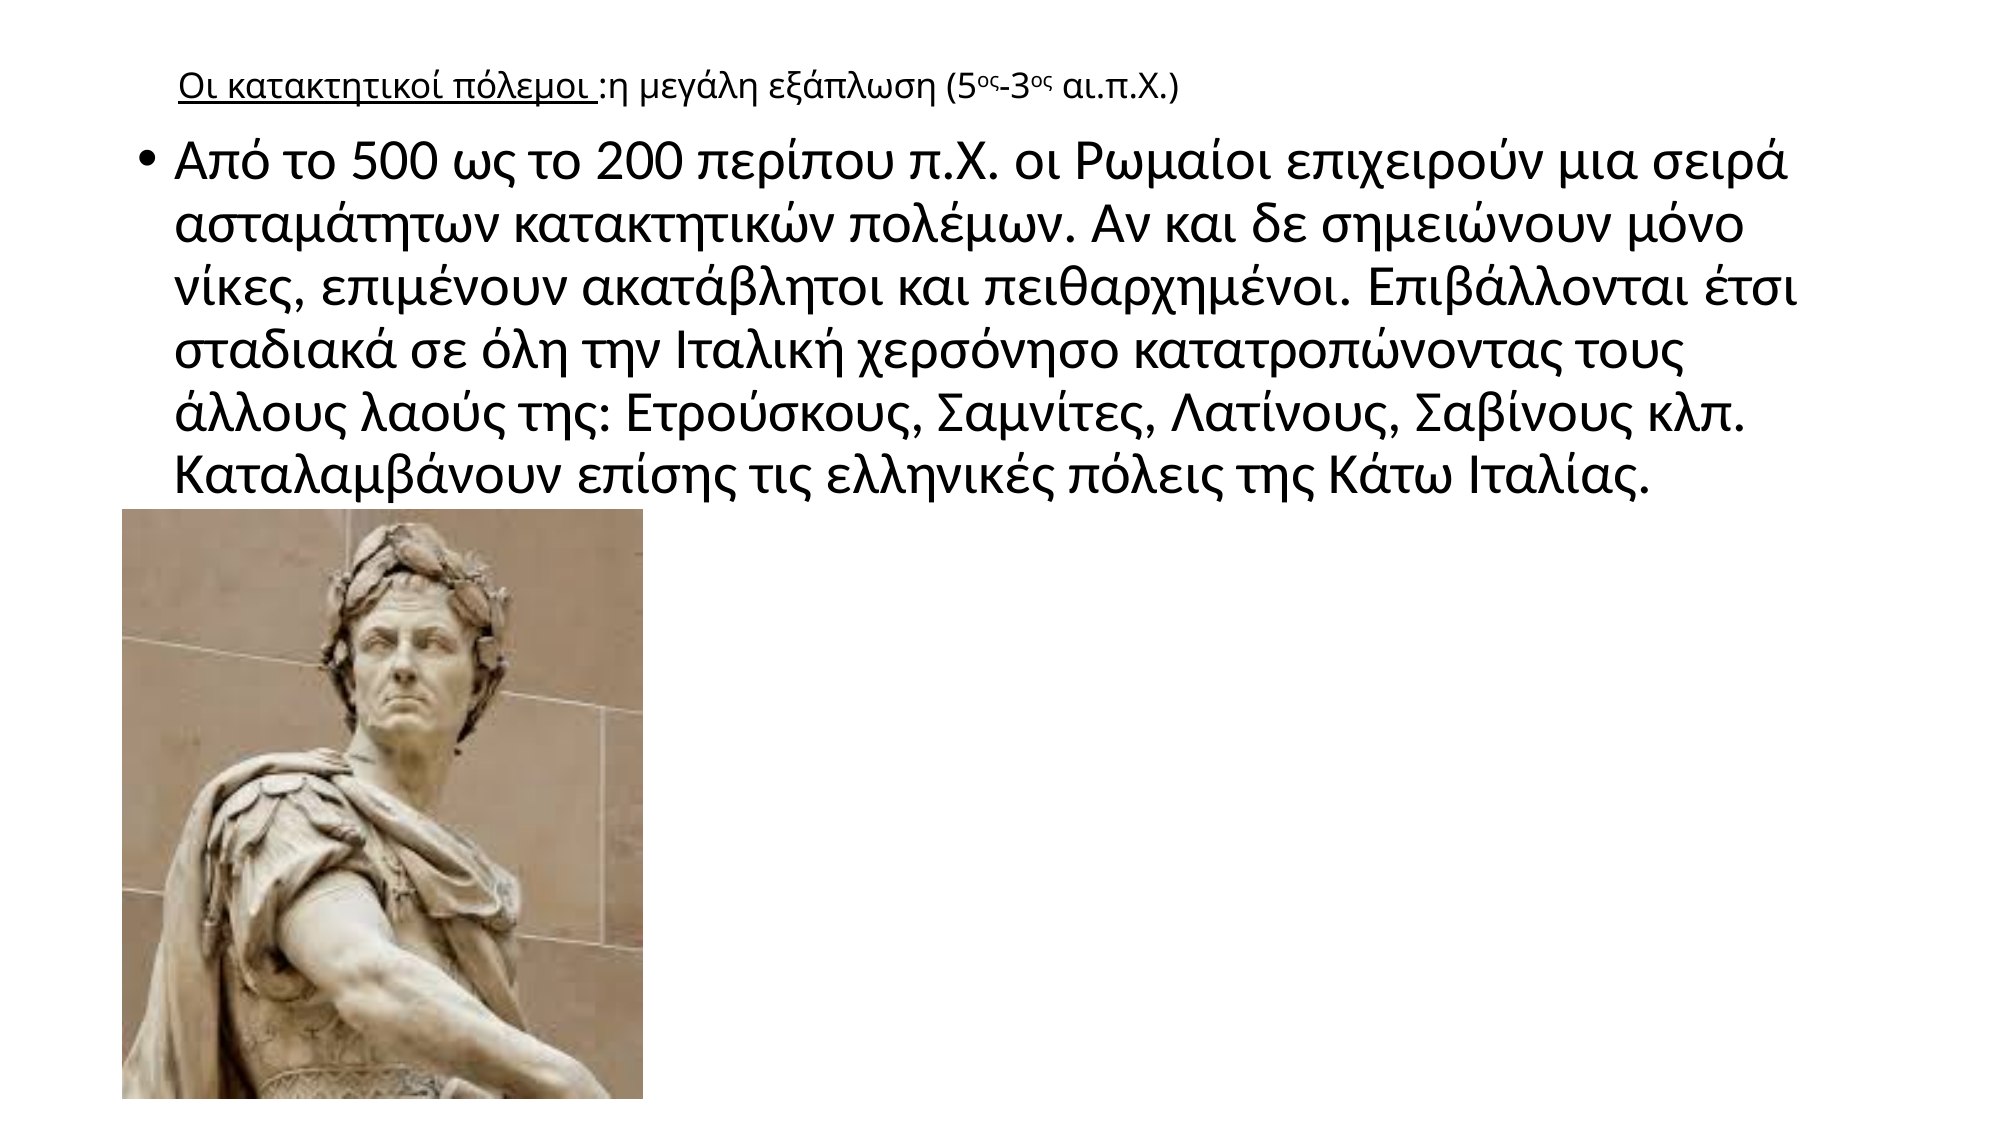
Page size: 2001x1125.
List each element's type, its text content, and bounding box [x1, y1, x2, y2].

picture [121, 508, 643, 1099]
text_box Από το 500 ως το 200 περίπου π.Χ. οι Ρωμαίοι επιχειρούν μια σειρά ασταμάτητων κατακτητικών πολέμων. Αν και δε σημειώνουν μόνο νίκες, επιμένουν ακατάβλητοι και πειθαρχημένοι. Επιβάλλονται έτσι σταδιακά σε όλη την Ιταλική χερσόνησο κατατροπώνοντας τους άλλους λαούς της: Ετρούσκους, Σαμνίτες, Λατίνους, Σαβίνους κλπ. Καταλαμβάνουν επίσης τις ελληνικές πόλεις της Κάτω Ιταλίας. [122, 122, 1863, 1014]
text_box Οι κατακτητικοί πόλεμοι :η μεγάλη εξάπλωση (5ος-3ος αι.π.Χ.) [163, 59, 1863, 122]
